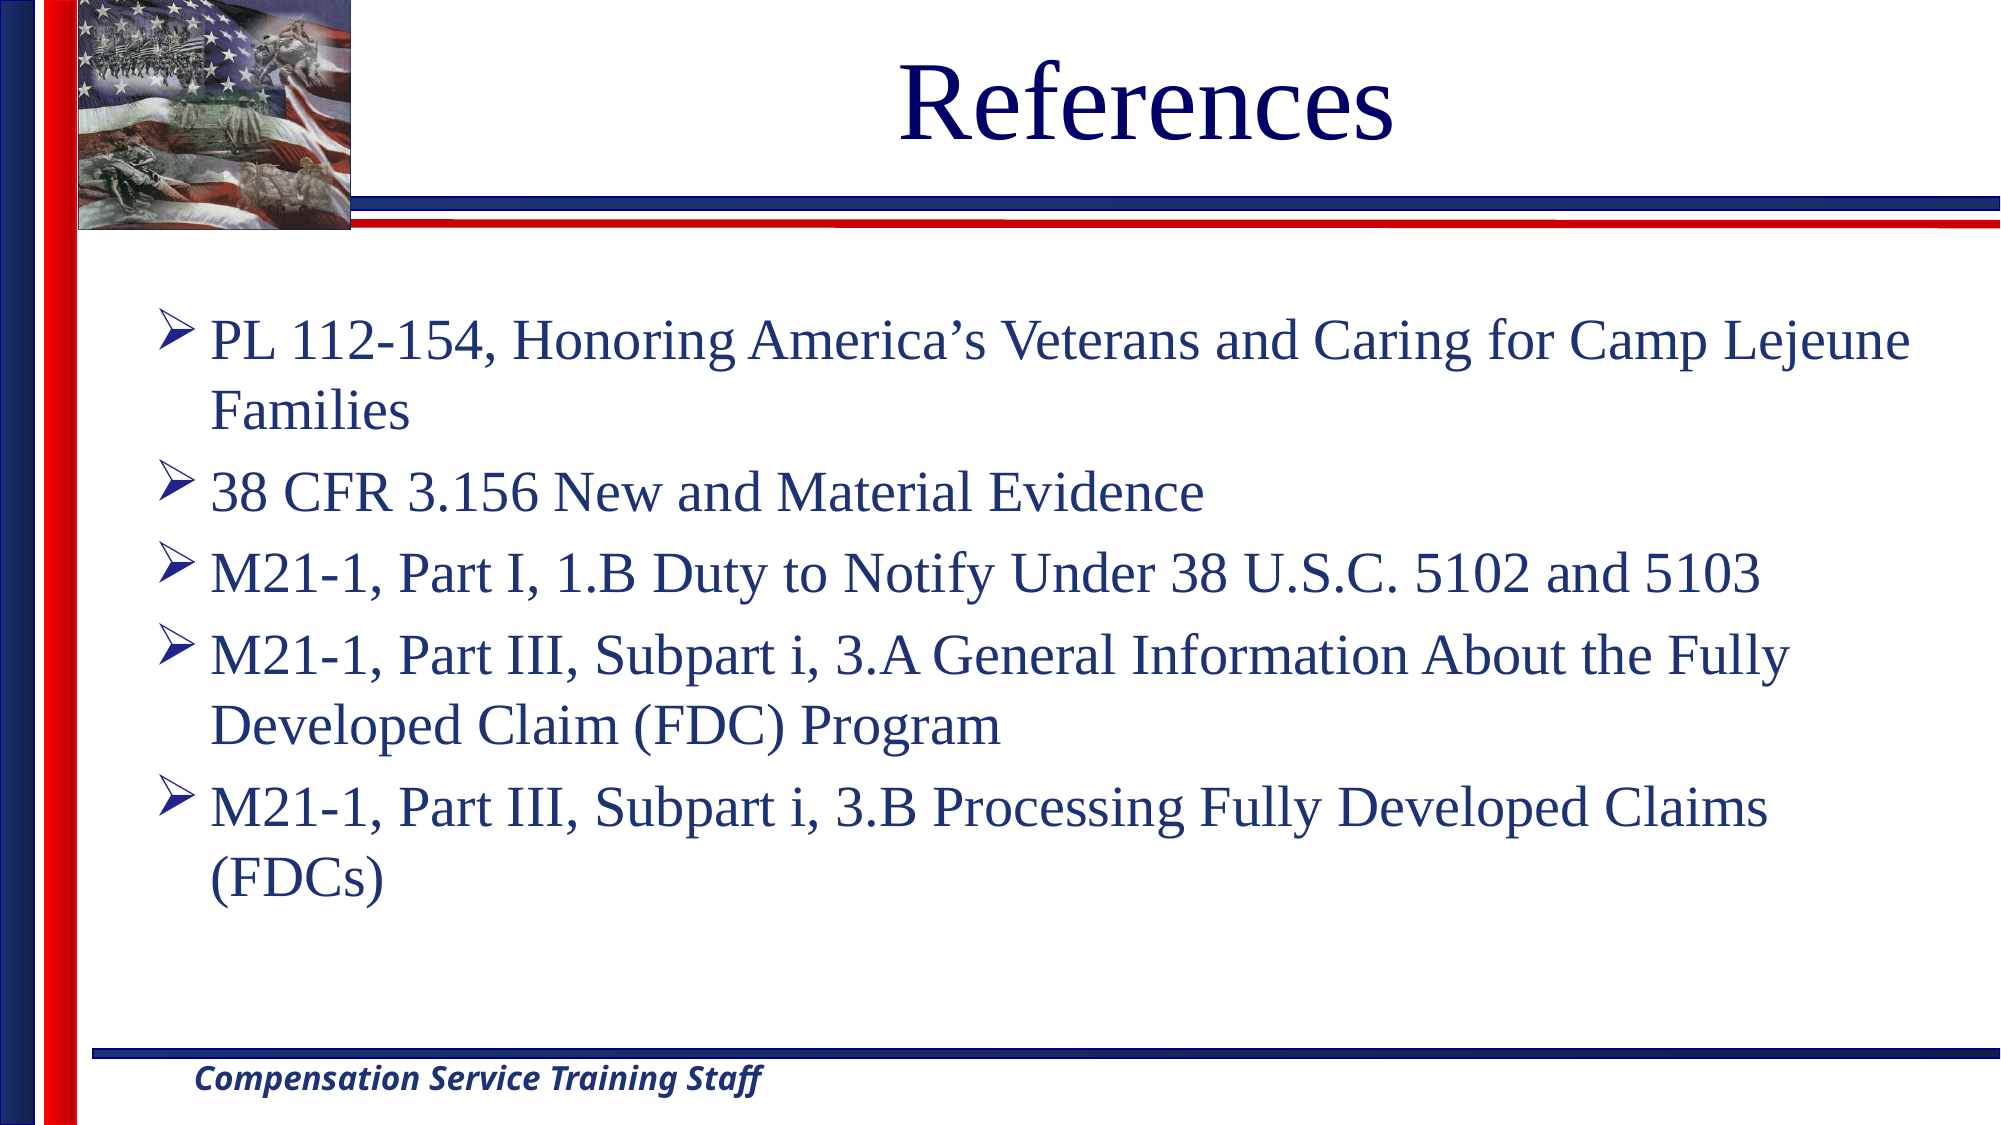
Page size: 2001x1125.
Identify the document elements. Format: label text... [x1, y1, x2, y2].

picture [78, 0, 351, 230]
title References [350, 0, 1946, 190]
list PL 112-154, Honoring America’s Veterans and Caring for Camp Lejeune Families 38 CFR 3.156 New and Material Evidence M21-1, Part I, 1.B Duty to Notify Under 38 U.S.C. 5102 and 5103 M21-1, Part III, Subpart i, 3.A General Information About the Fully Developed Claim (FDC) Program M21-1, Part III, Subpart i, 3.B Processing Fully Developed Claims (FDCs) [138, 293, 1935, 993]
